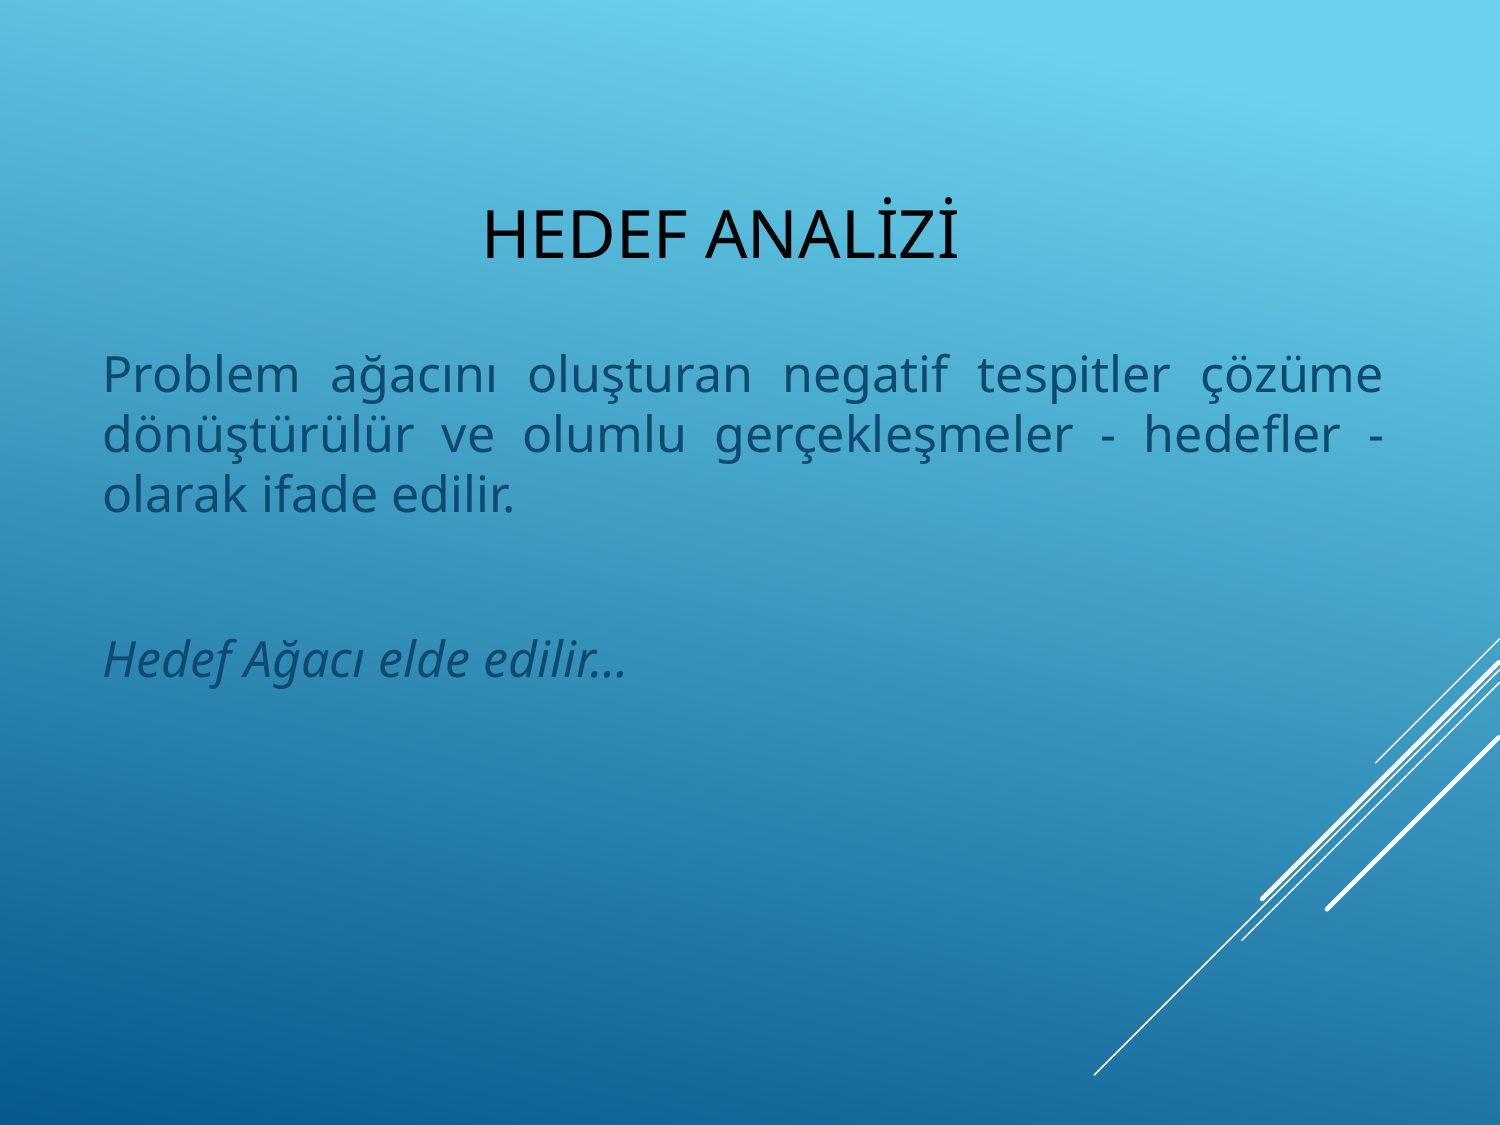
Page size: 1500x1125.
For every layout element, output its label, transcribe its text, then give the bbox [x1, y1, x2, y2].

title Hedef Analizi [183, 137, 1259, 326]
list Problem ağacını oluşturan negatif tespitler çözüme dönüştürülür ve olumlu gerçekleşmeler - hedefler - olarak ifade edilir. Hedef Ağacı elde edilir… [87, 326, 1400, 776]
